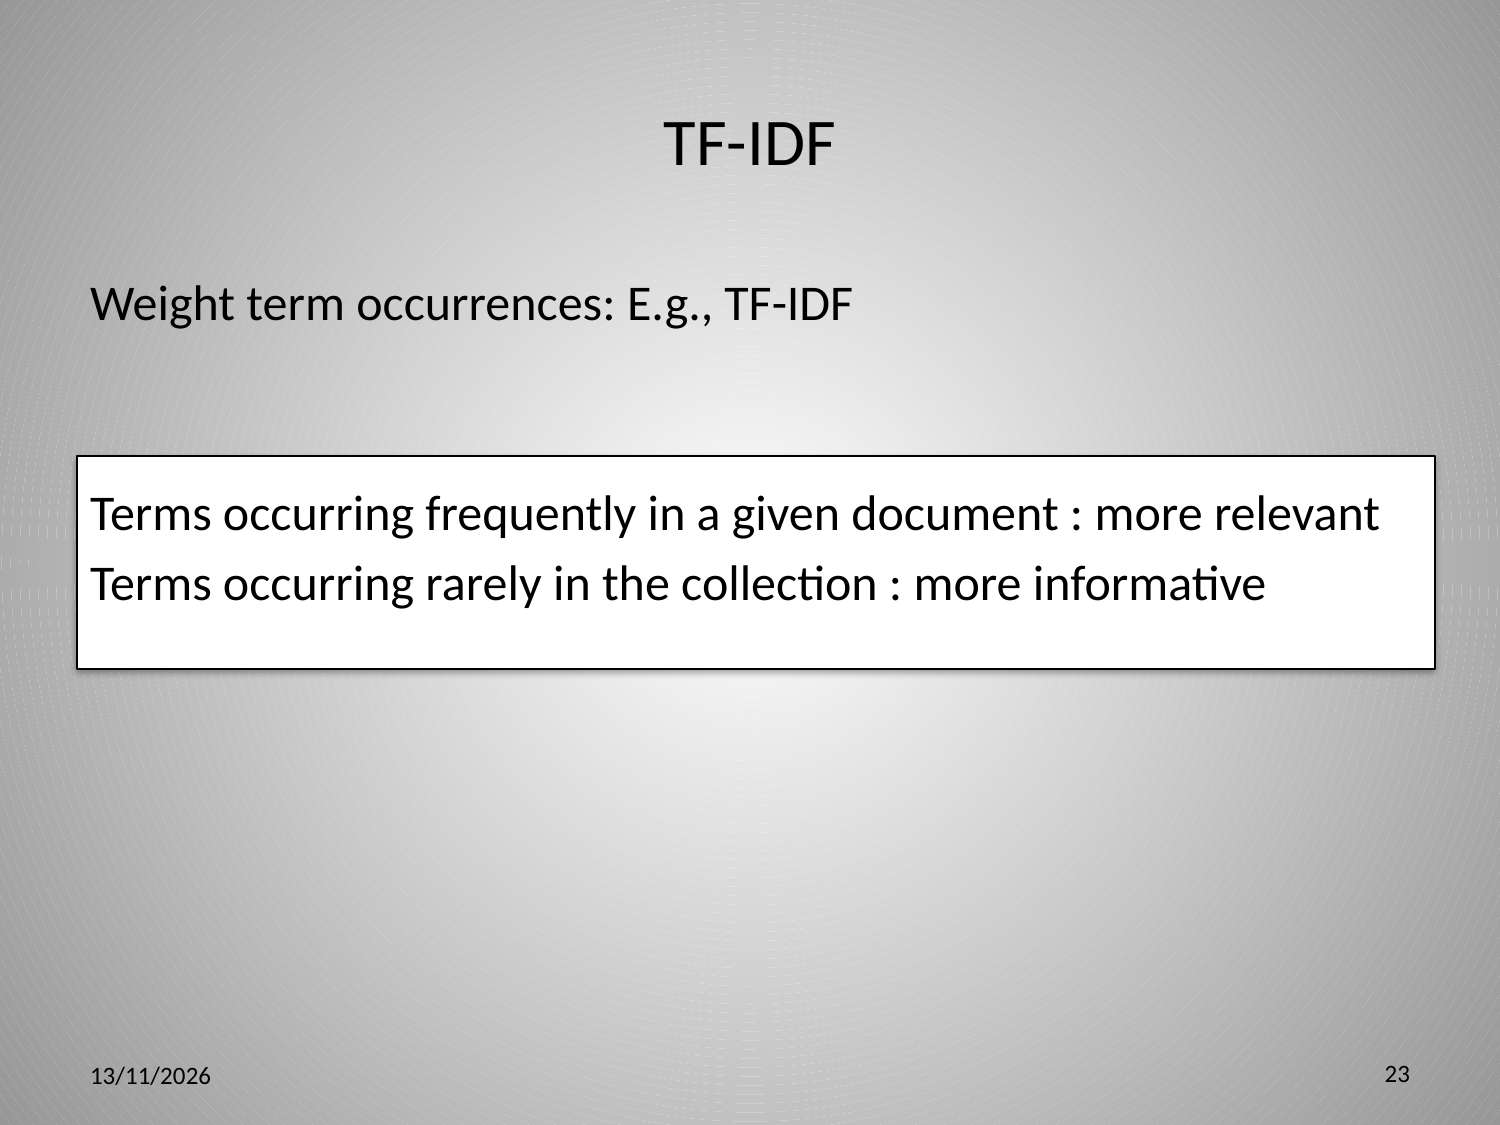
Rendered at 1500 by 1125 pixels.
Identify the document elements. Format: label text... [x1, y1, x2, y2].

title TF-IDF [75, 45, 1425, 233]
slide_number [75, 1046, 408, 1103]
text_box [76, 455, 1436, 669]
slide_number 23 [1074, 1042, 1425, 1103]
list Weight term occurrences: E.g., TF-IDF Terms occurring frequently in a given document : more relevant Terms occurring rarely in the collection : more informative [75, 262, 1425, 657]
